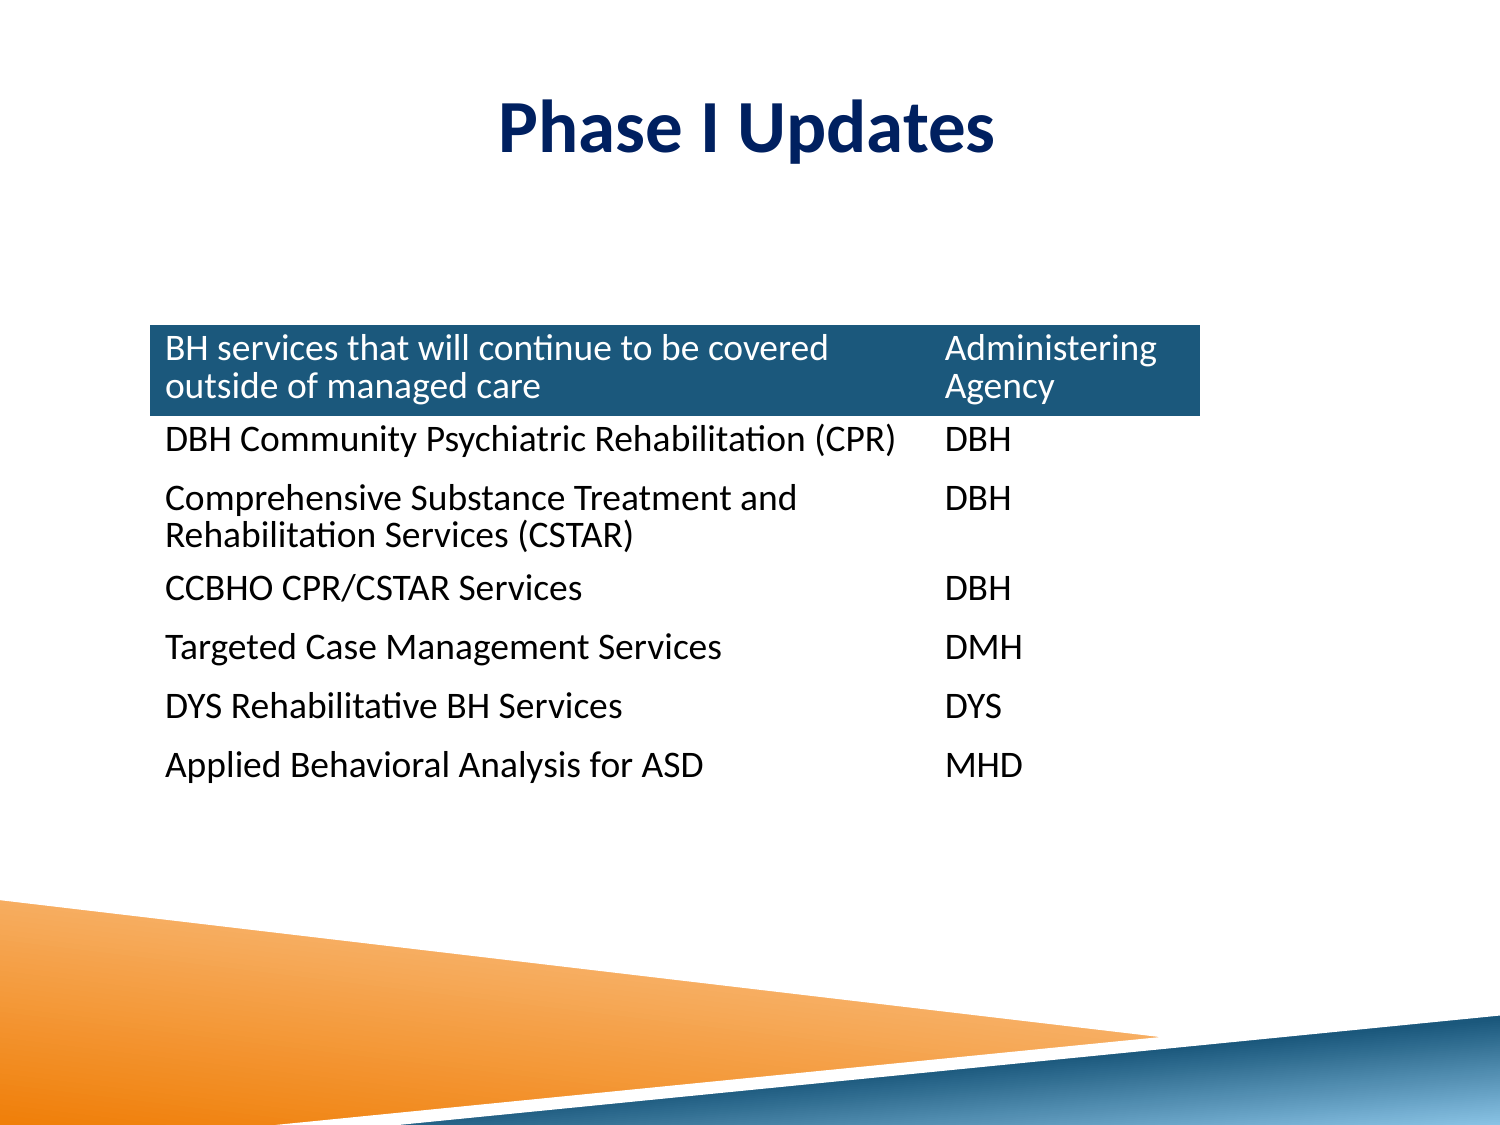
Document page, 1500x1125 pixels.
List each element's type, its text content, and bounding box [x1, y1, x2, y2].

title Phase I Updates [100, 50, 1395, 195]
table_cell DBH [930, 565, 1200, 624]
table_cell DBH Community Psychiatric Rehabilitation (CPR) [150, 416, 930, 474]
table_cell MHD [930, 742, 1200, 800]
table_cell Comprehensive Substance Treatment and Rehabilitation Services (CSTAR) [150, 474, 930, 565]
table_cell Applied Behavioral Analysis for ASD [150, 742, 930, 800]
table_header Administering Agency [930, 325, 1200, 416]
table_cell CCBHO CPR/CSTAR Services [150, 565, 930, 624]
table_cell Targeted Case Management Services [150, 624, 930, 683]
table_cell DYS Rehabilitative BH Services [150, 683, 930, 742]
table_cell DBH [930, 474, 1200, 565]
table_cell DMH [930, 624, 1200, 683]
table_cell DYS [930, 683, 1200, 742]
table_header BH services that will continue to be covered outside of managed care [150, 325, 930, 416]
table_cell DBH [930, 416, 1200, 474]
